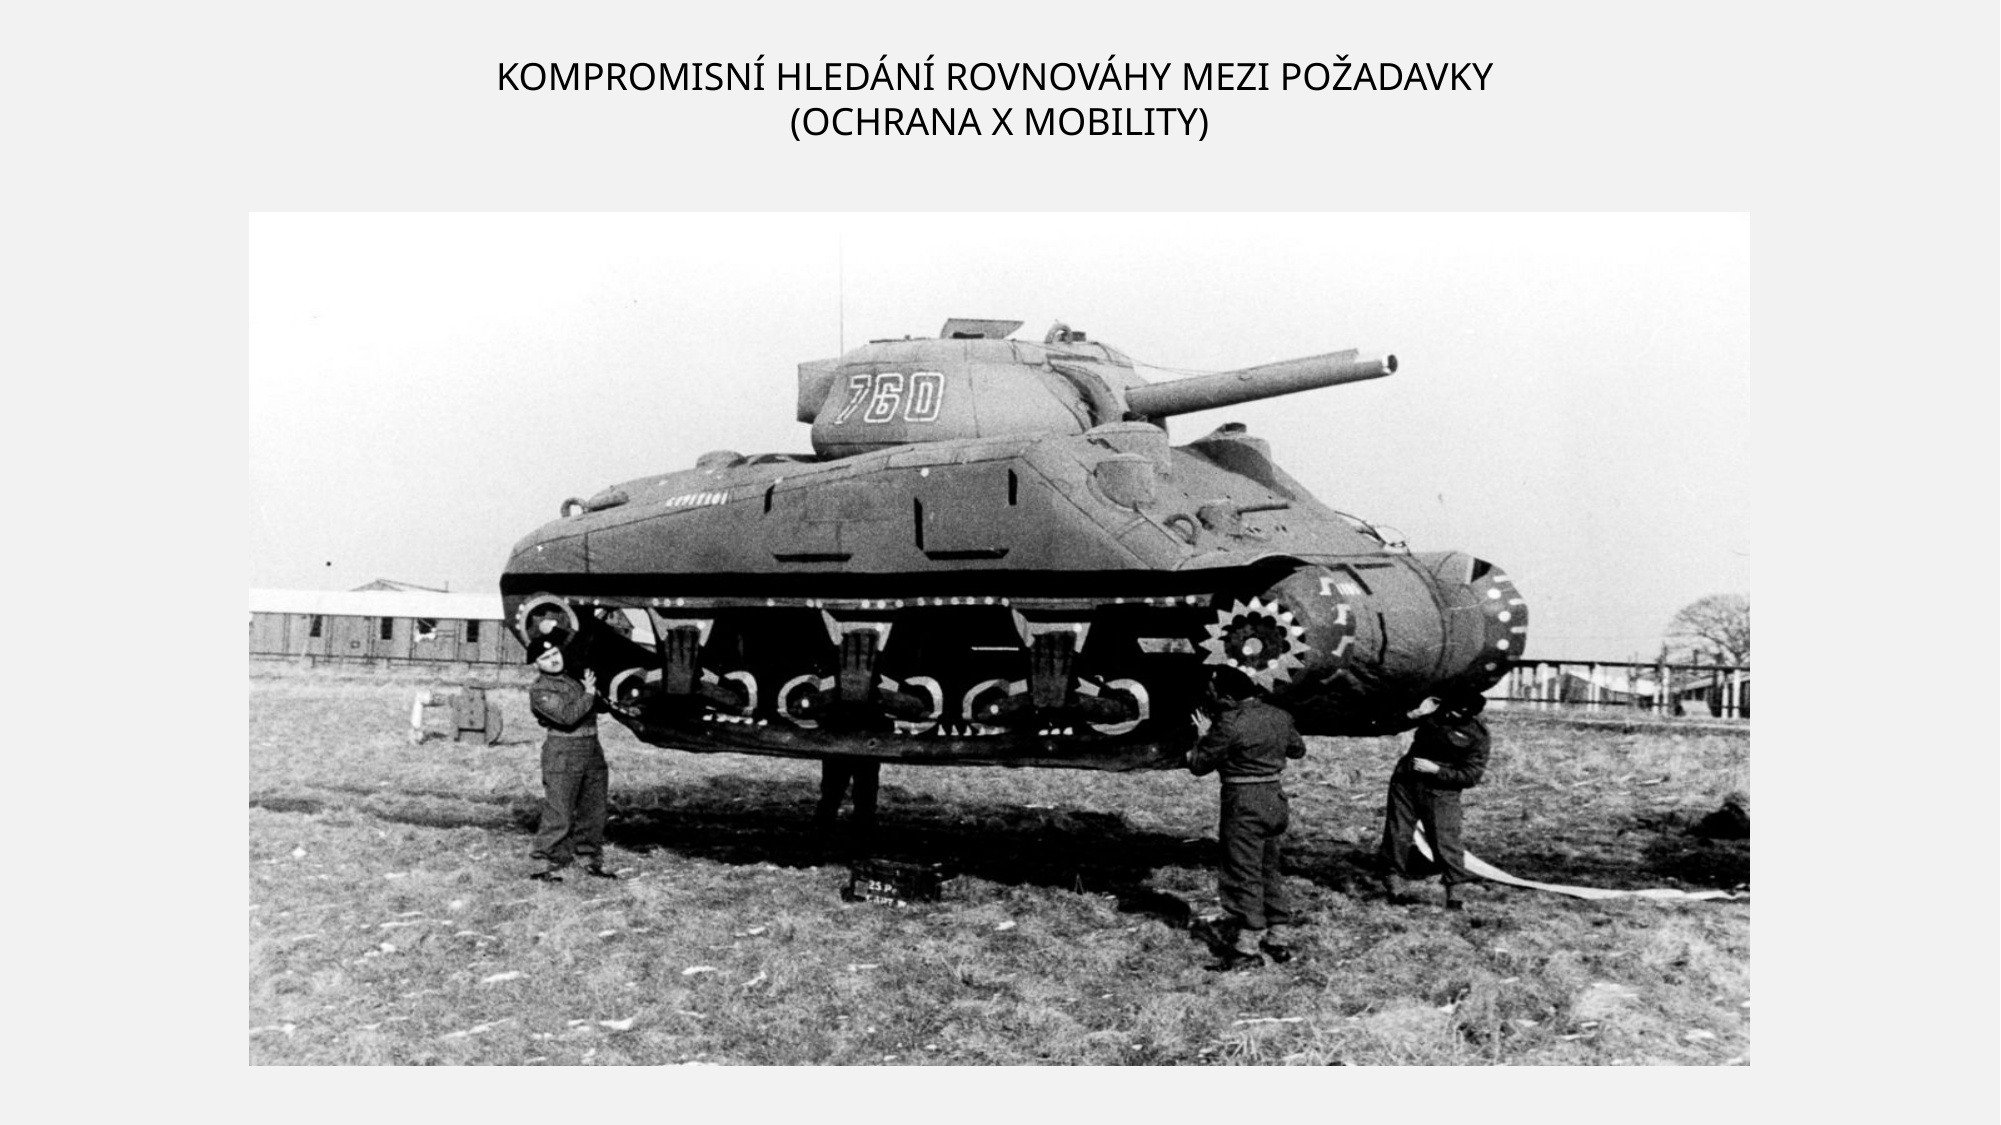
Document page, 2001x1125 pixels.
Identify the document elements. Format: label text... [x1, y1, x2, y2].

picture [249, 212, 1750, 1067]
text_box KOMPROMISNÍ HLEDÁNÍ ROVNOVÁHY MEZI POŽADAVKY (OCHRANA X MOBILITY) [249, 46, 1750, 151]
